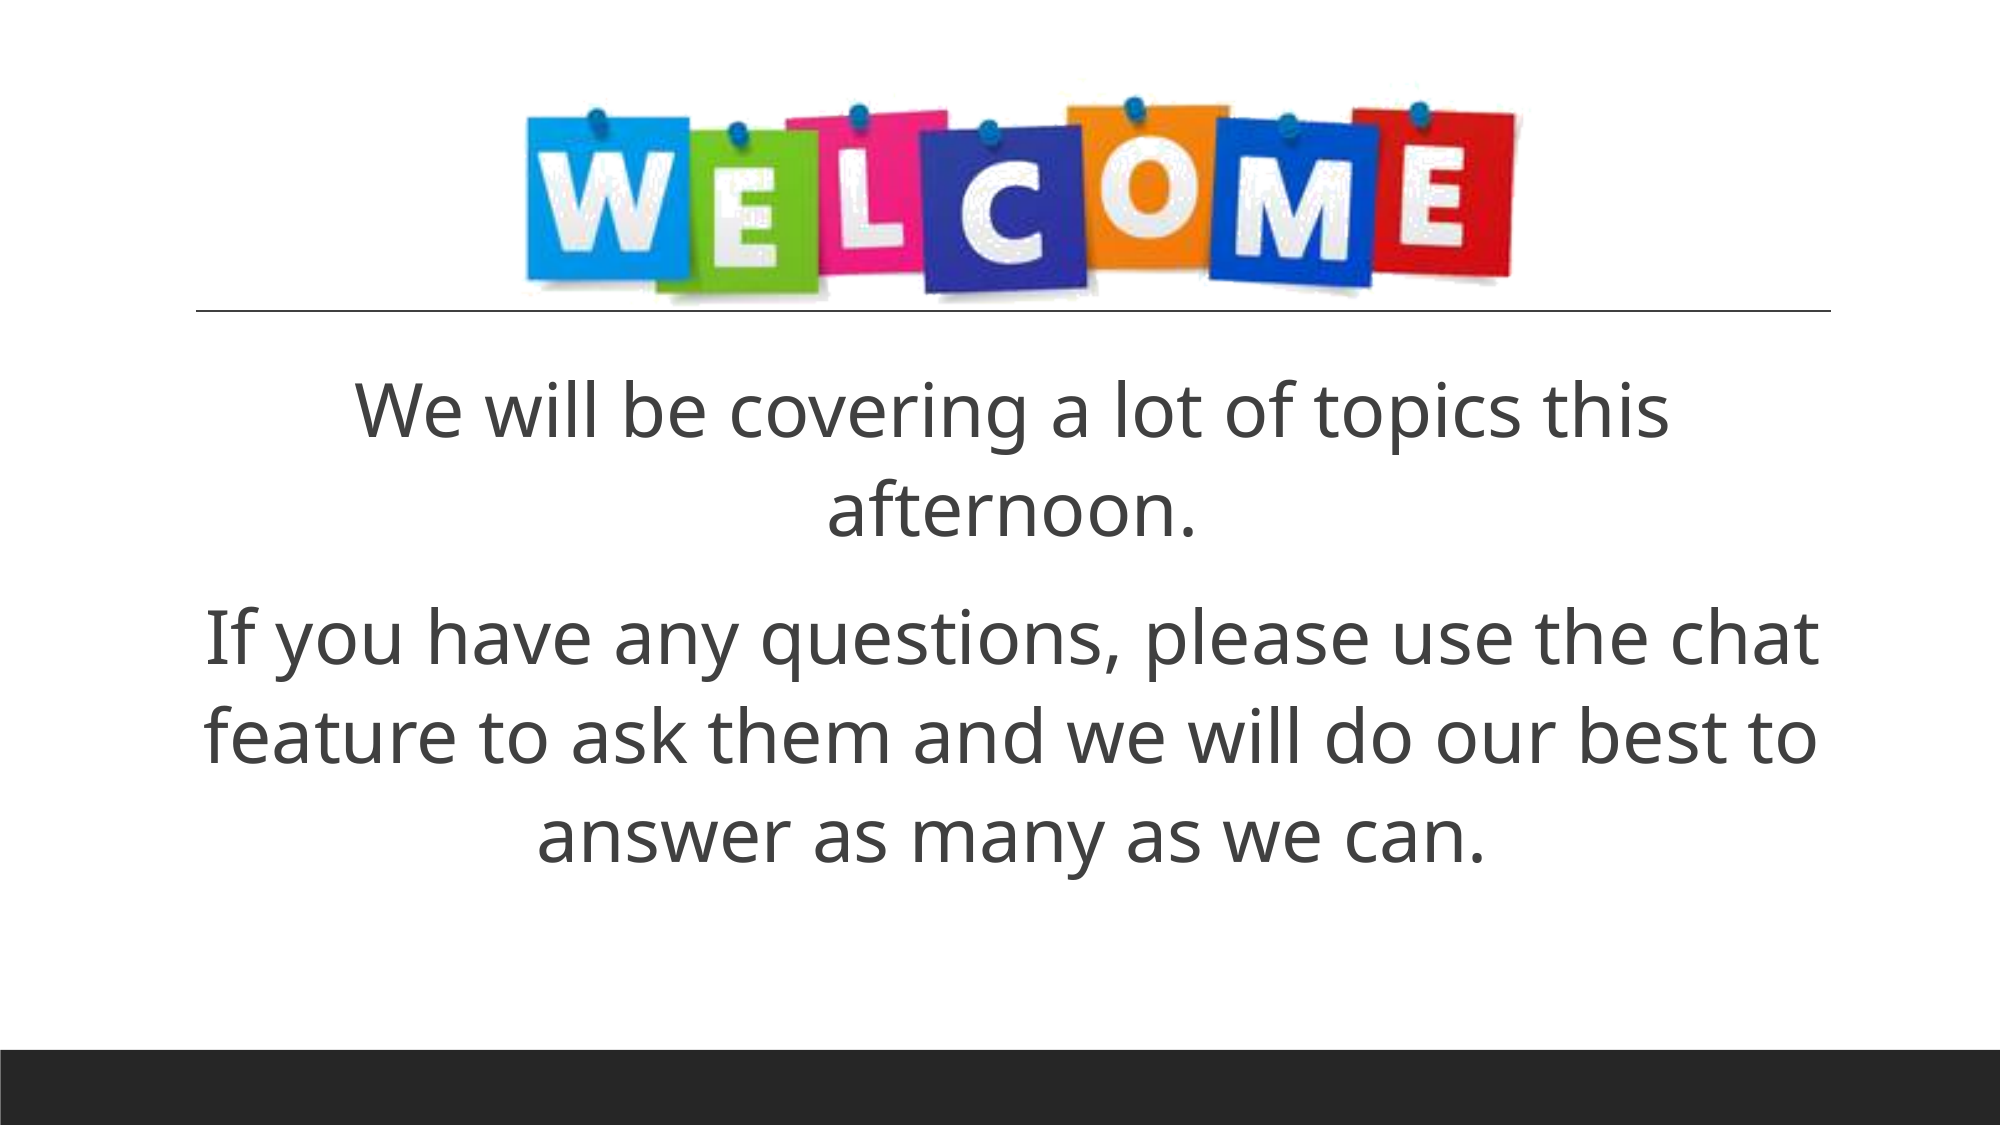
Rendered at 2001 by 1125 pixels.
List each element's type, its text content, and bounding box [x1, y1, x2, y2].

list We will be covering a lot of topics this afternoon. If you have any questions, please use the chat feature to ask them and we will do our best to answer as many as we can. [180, 345, 1830, 963]
picture [461, 0, 1579, 408]
